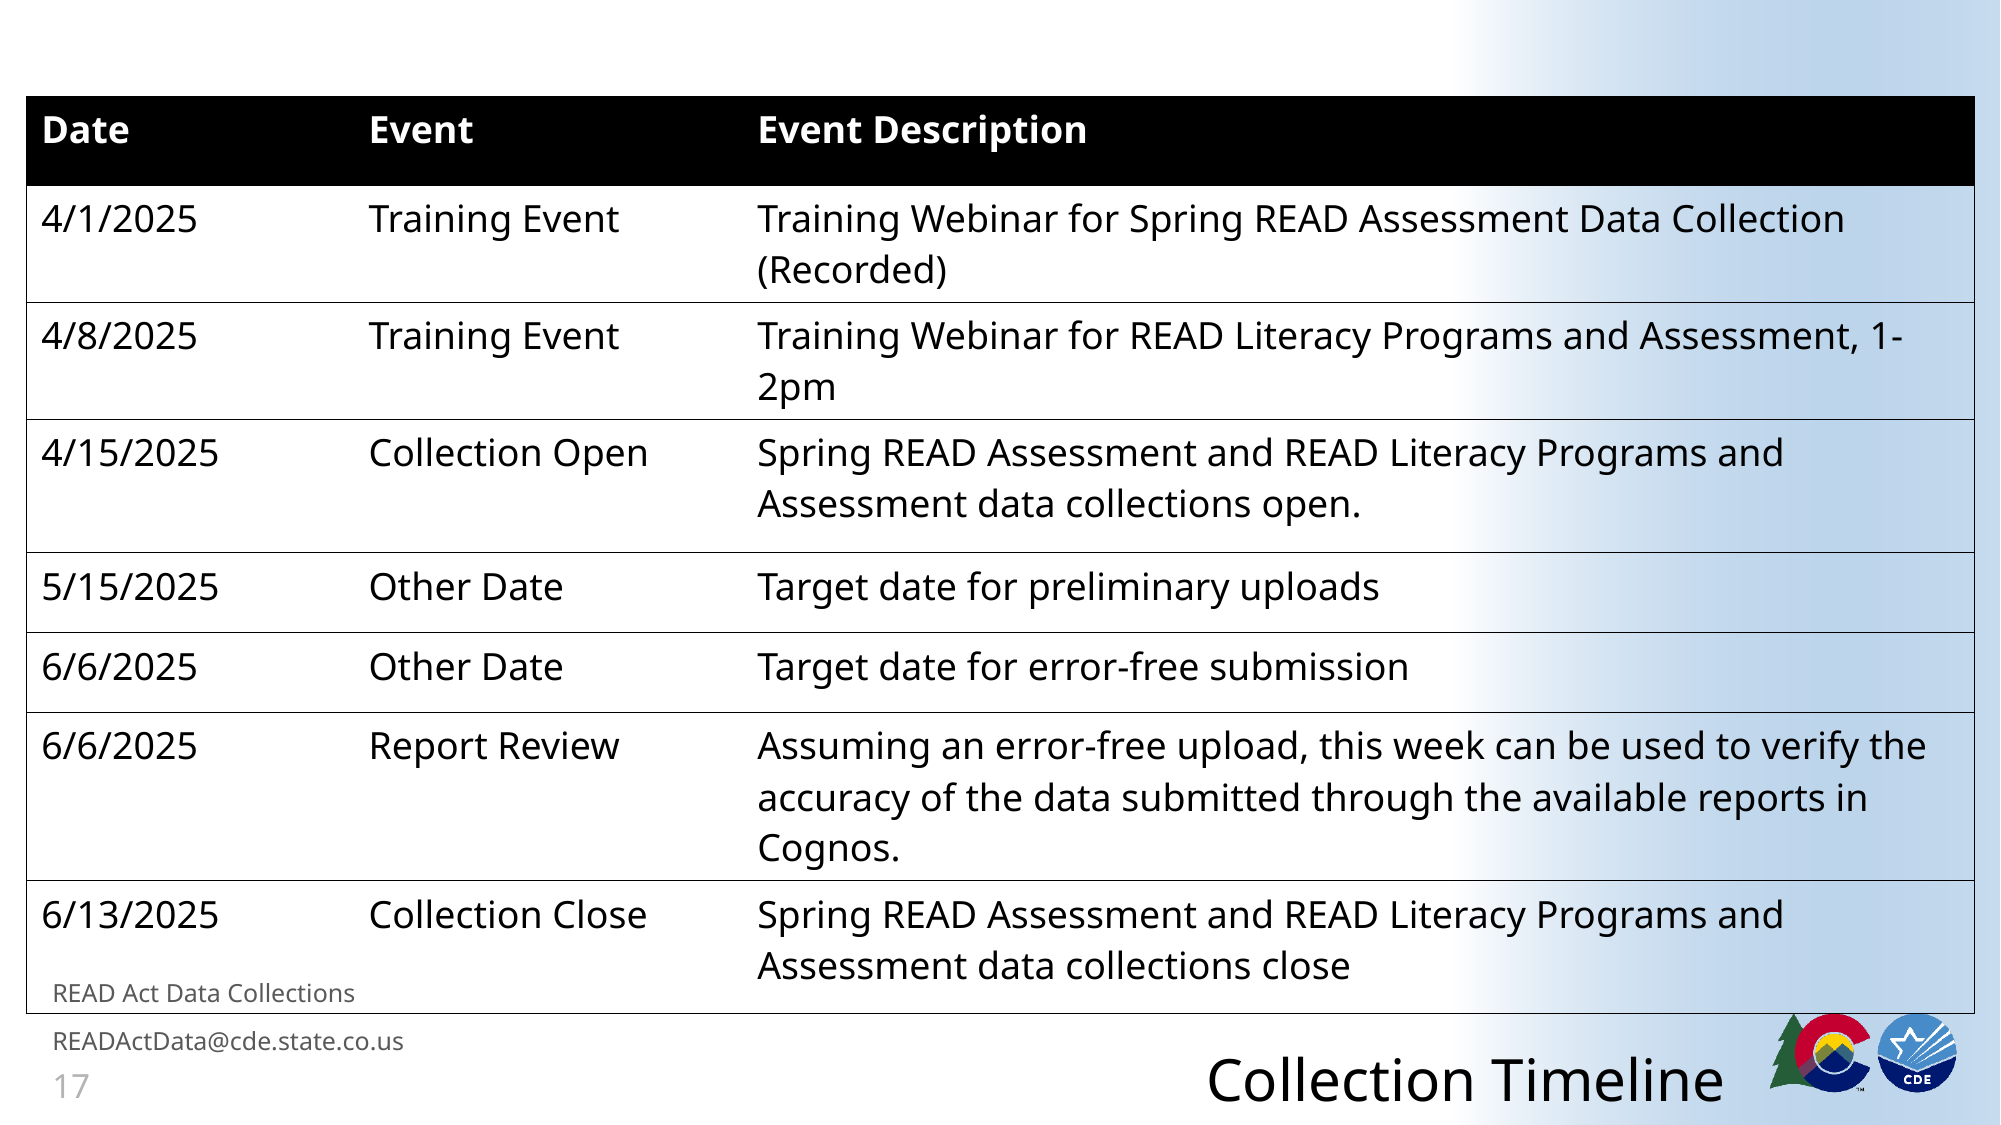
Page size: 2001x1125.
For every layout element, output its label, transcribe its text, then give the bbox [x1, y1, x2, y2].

list READActData@cde.state.co.us [37, 1018, 622, 1065]
table_header Date [27, 97, 354, 185]
table_cell Training Event [354, 186, 742, 302]
table_cell 4/1/2025 [27, 186, 354, 302]
table_cell Training Webinar for Spring READ Assessment Data Collection (Recorded) [742, 186, 1974, 302]
table_cell Training Event [354, 303, 742, 419]
table_header Event [354, 97, 742, 185]
table_header Event Description [742, 97, 1974, 185]
table_cell 4/8/2025 [27, 303, 354, 419]
list READ Act Data Collections [37, 970, 622, 1017]
table_cell Assuming an error-free upload, this week can be used to verify the accuracy of the data submitted through the available reports in Cognos. [742, 713, 1974, 880]
table_cell Spring READ Assessment and READ Literacy Programs and Assessment data collections close [742, 881, 1974, 1013]
table_cell 6/13/2025 [27, 881, 354, 1013]
picture [1768, 1014, 1957, 1093]
table_cell Report Review [354, 713, 742, 880]
table_cell Other Date [354, 553, 742, 632]
slide_number 17 [37, 1064, 165, 1111]
table_cell 6/6/2025 [27, 713, 354, 880]
table_cell Target date for preliminary uploads [742, 553, 1974, 632]
table_cell Target date for error-free submission [742, 633, 1974, 712]
title Collection Timeline [639, 1014, 1725, 1115]
table_cell Other Date [354, 633, 742, 712]
table_cell 6/6/2025 [27, 633, 354, 712]
table_cell 4/15/2025 [27, 420, 354, 552]
table_cell Collection Close [354, 881, 742, 1013]
table_cell Training Webinar for READ Literacy Programs and Assessment, 1-2pm [742, 303, 1974, 419]
table_cell 5/15/2025 [27, 553, 354, 632]
table_cell Collection Open [354, 420, 742, 552]
table_cell Spring READ Assessment and READ Literacy Programs and Assessment data collections open. [742, 420, 1974, 552]
